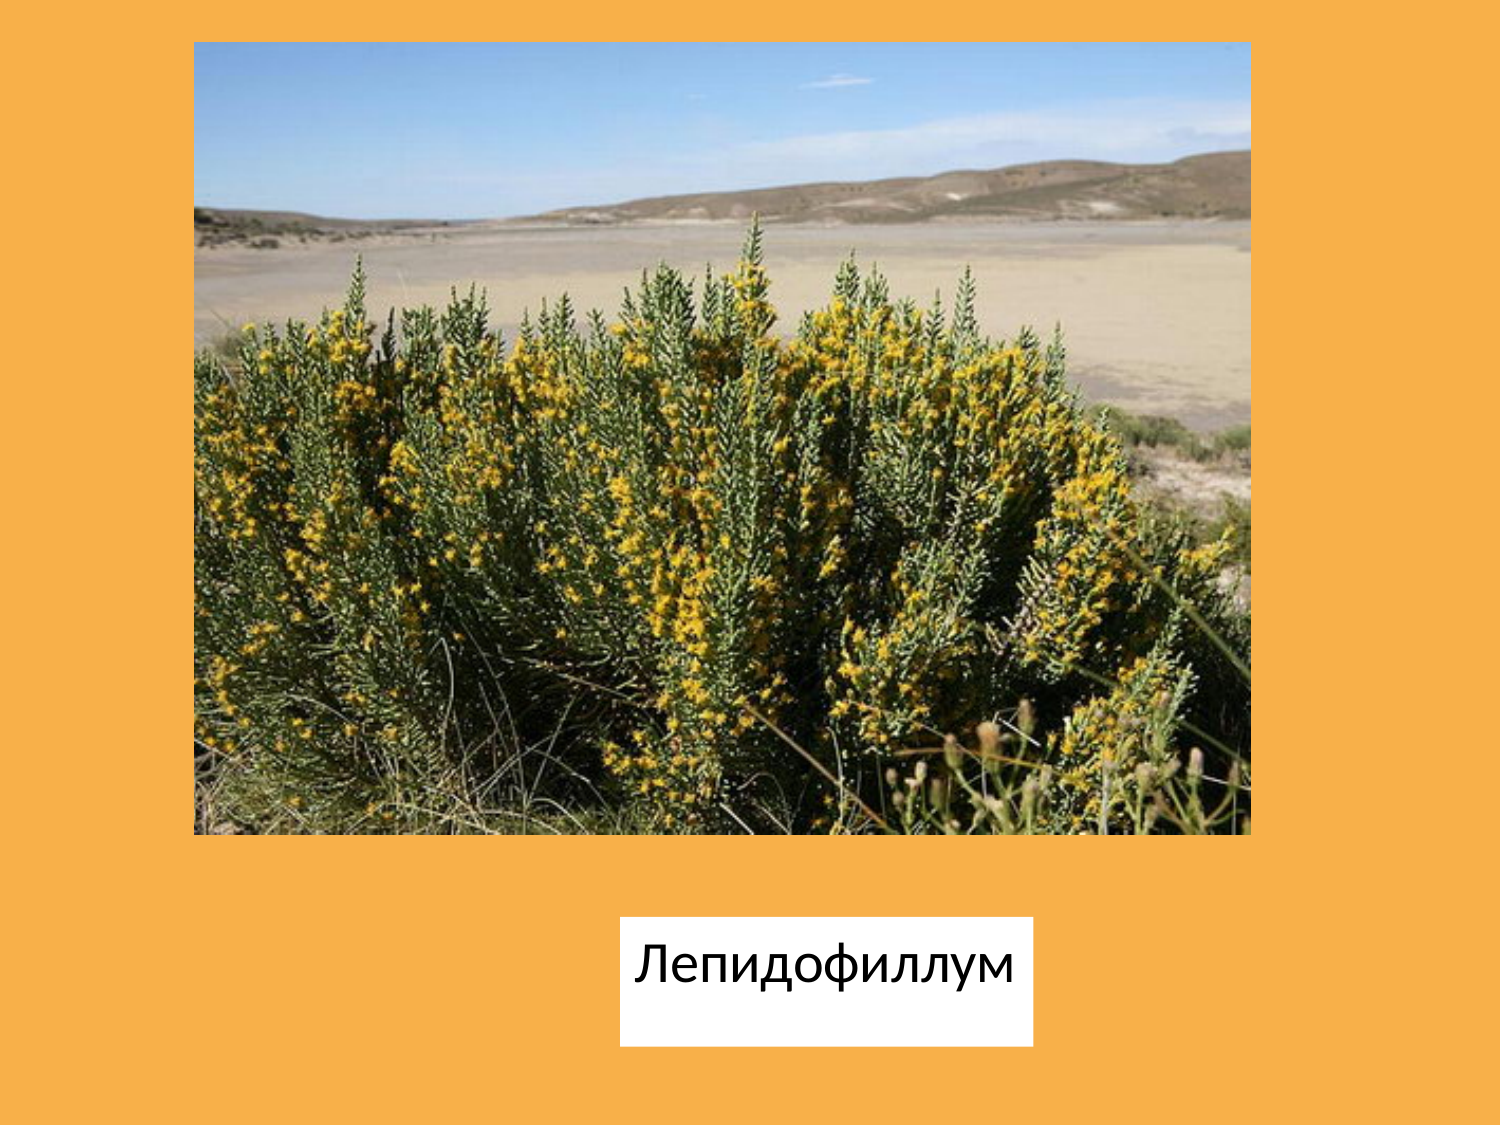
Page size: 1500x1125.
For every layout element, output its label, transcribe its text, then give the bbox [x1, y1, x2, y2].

text_box Лепидофиллум [620, 916, 1034, 1047]
picture [194, 42, 1251, 835]
